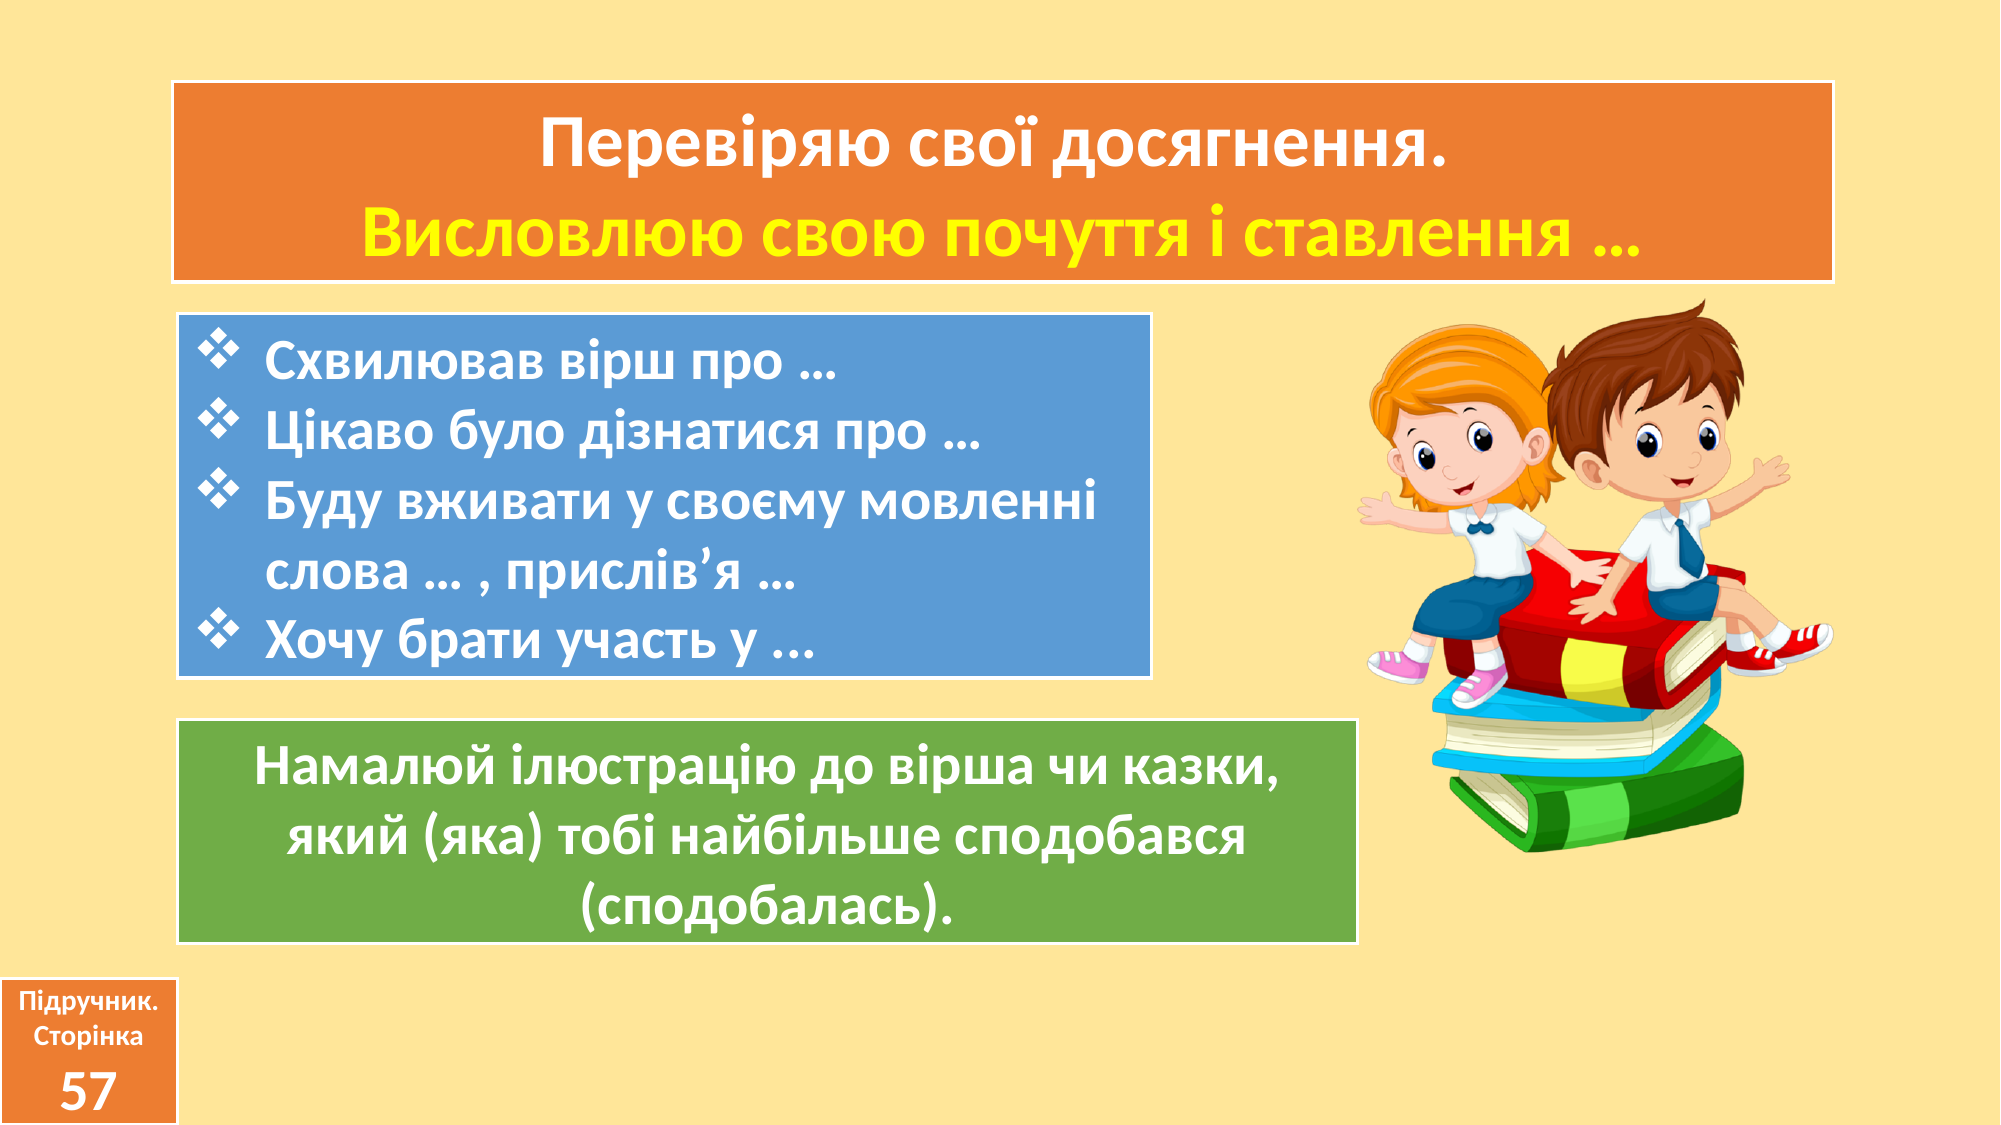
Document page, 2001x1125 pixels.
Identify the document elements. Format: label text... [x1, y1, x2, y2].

text_box Намалюй ілюстрацію до вірша чи казки, який (яка) тобі найбільше сподобався (сподобалась). [176, 718, 1359, 945]
text_box Підручник. Сторінка 57 [0, 977, 179, 1125]
text_box Схвилював вірш про … Цікаво було дізнатися про … Буду вживати у своєму мовленні слова … , прислів’я … Хочу брати участь у ... [176, 312, 1153, 680]
text_box Перевіряю свої досягнення. Висловлюю свою почуття і ставлення … [171, 80, 1835, 284]
picture [1357, 298, 1834, 855]
